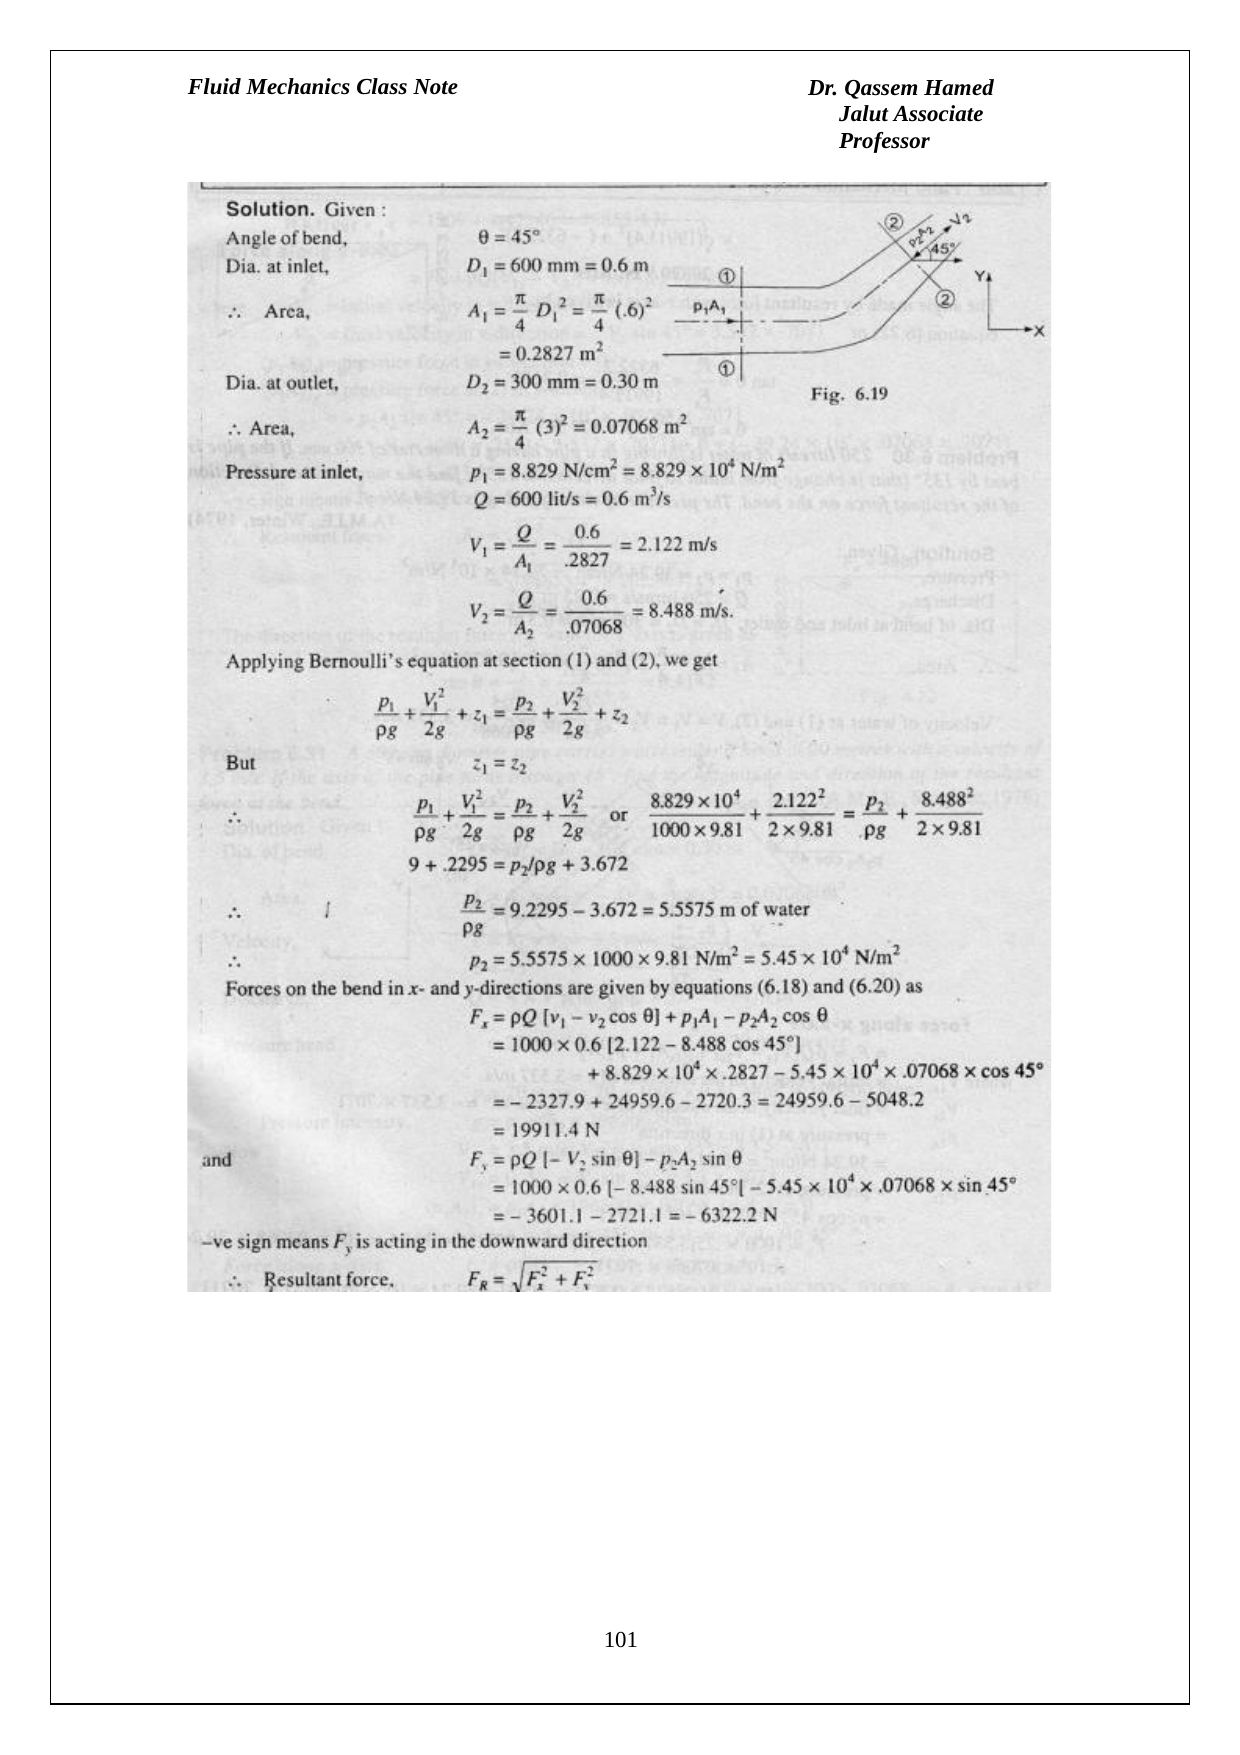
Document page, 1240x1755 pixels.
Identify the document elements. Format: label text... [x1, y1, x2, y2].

slide_number 101 [599, 1625, 643, 1655]
text_box [187, 182, 1052, 1292]
text_box Fluid Mechanics Class Note [185, 71, 459, 102]
text_box Dr. Qassem Hamed Jalut Associate Professor [806, 73, 1051, 128]
